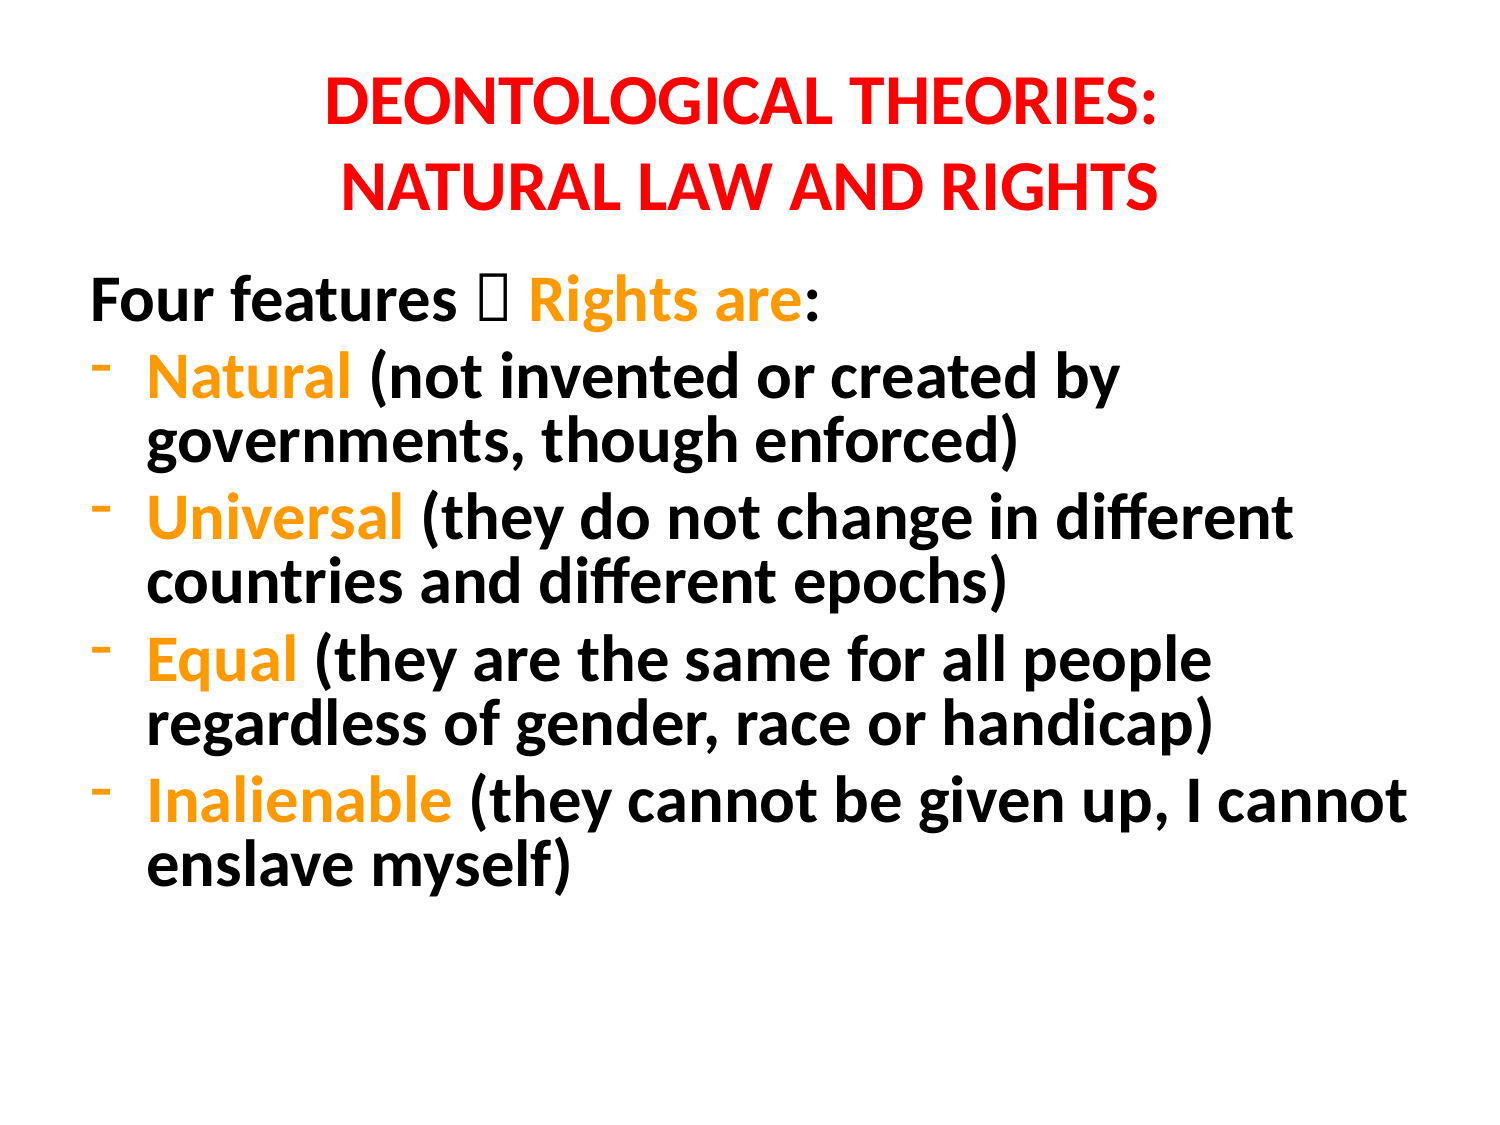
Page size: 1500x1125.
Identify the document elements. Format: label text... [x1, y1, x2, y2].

title DEONTOLOGICAL THEORIES: NATURAL LAW AND RIGHTS [75, 45, 1425, 233]
list Four features  Rights are: Natural (not invented or created by governments, though enforced) Universal (they do not change in different countries and different epochs) Equal (they are the same for all people regardless of gender, race or handicap) Inalienable (they cannot be given up, I cannot enslave myself) [75, 262, 1425, 1005]
